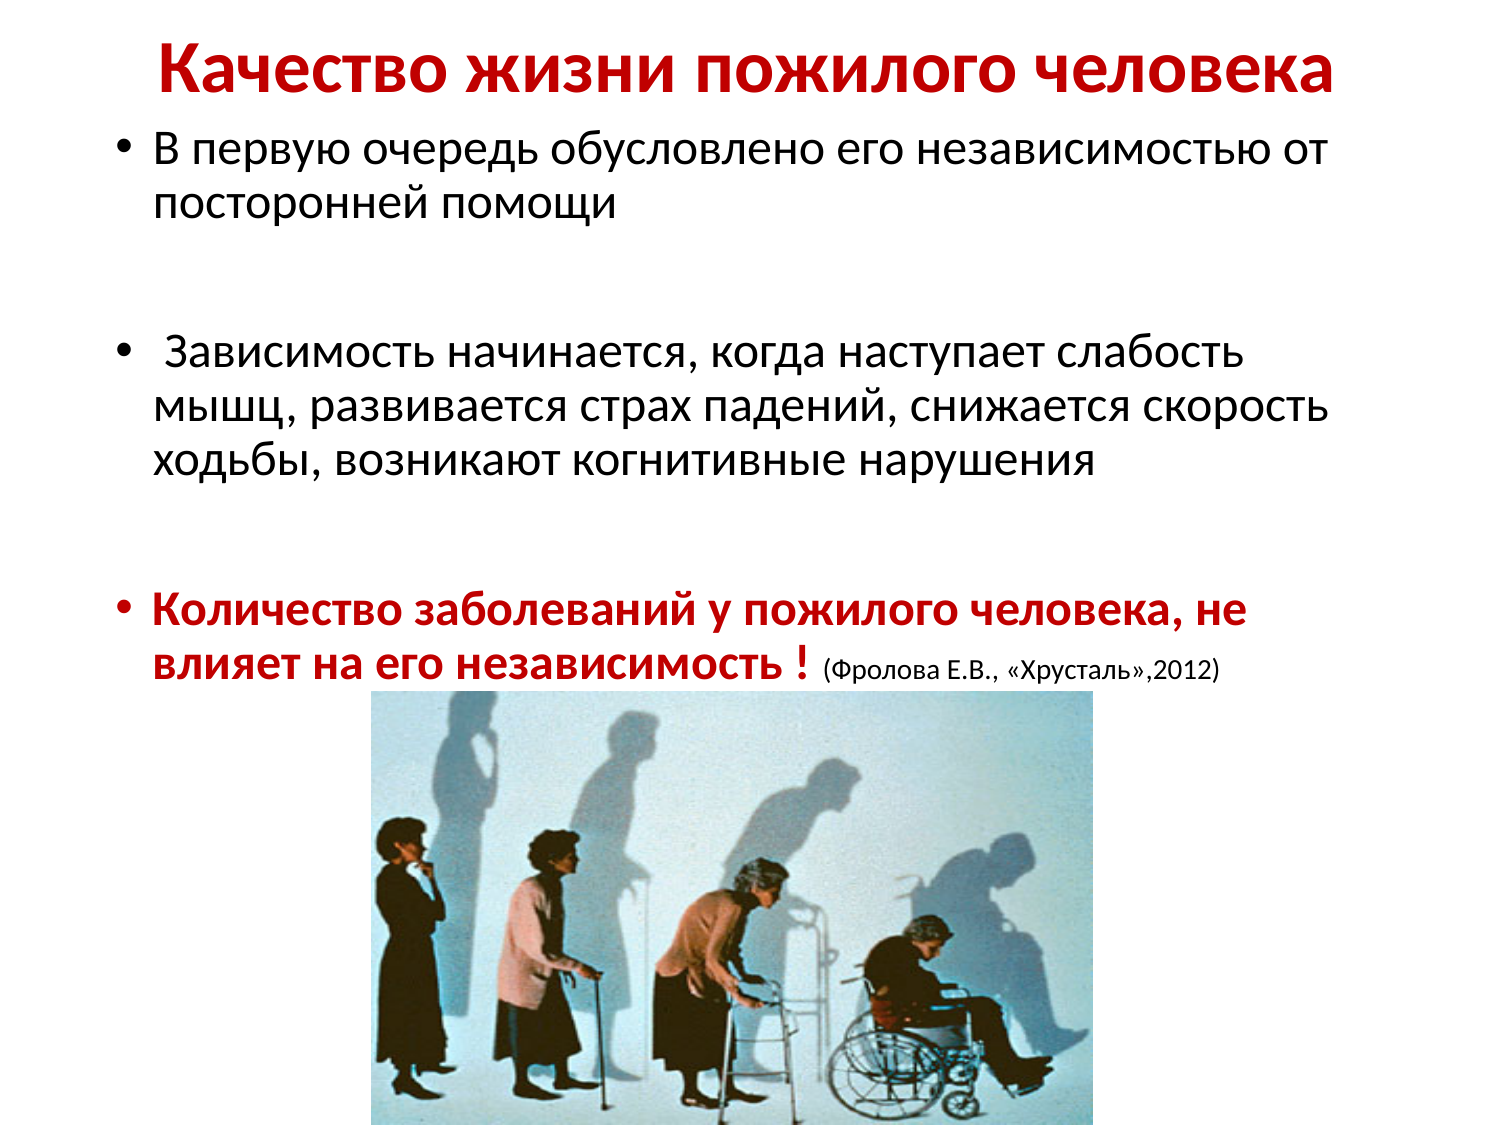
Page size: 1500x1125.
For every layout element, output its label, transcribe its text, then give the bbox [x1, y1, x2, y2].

list В первую очередь обусловлено его независимостью от посторонней помощи Зависимость начинается, когда наступает слабость мышц, развивается страх падений, снижается скорость ходьбы, возникают когнитивные нарушения Количество заболеваний у пожилого человека, не влияет на его независимость ! (Фролова Е.В., «Хрусталь»,2012) [100, 113, 1395, 828]
picture [371, 691, 1093, 1125]
title Качество жизни пожилого человека [100, 0, 1395, 113]
